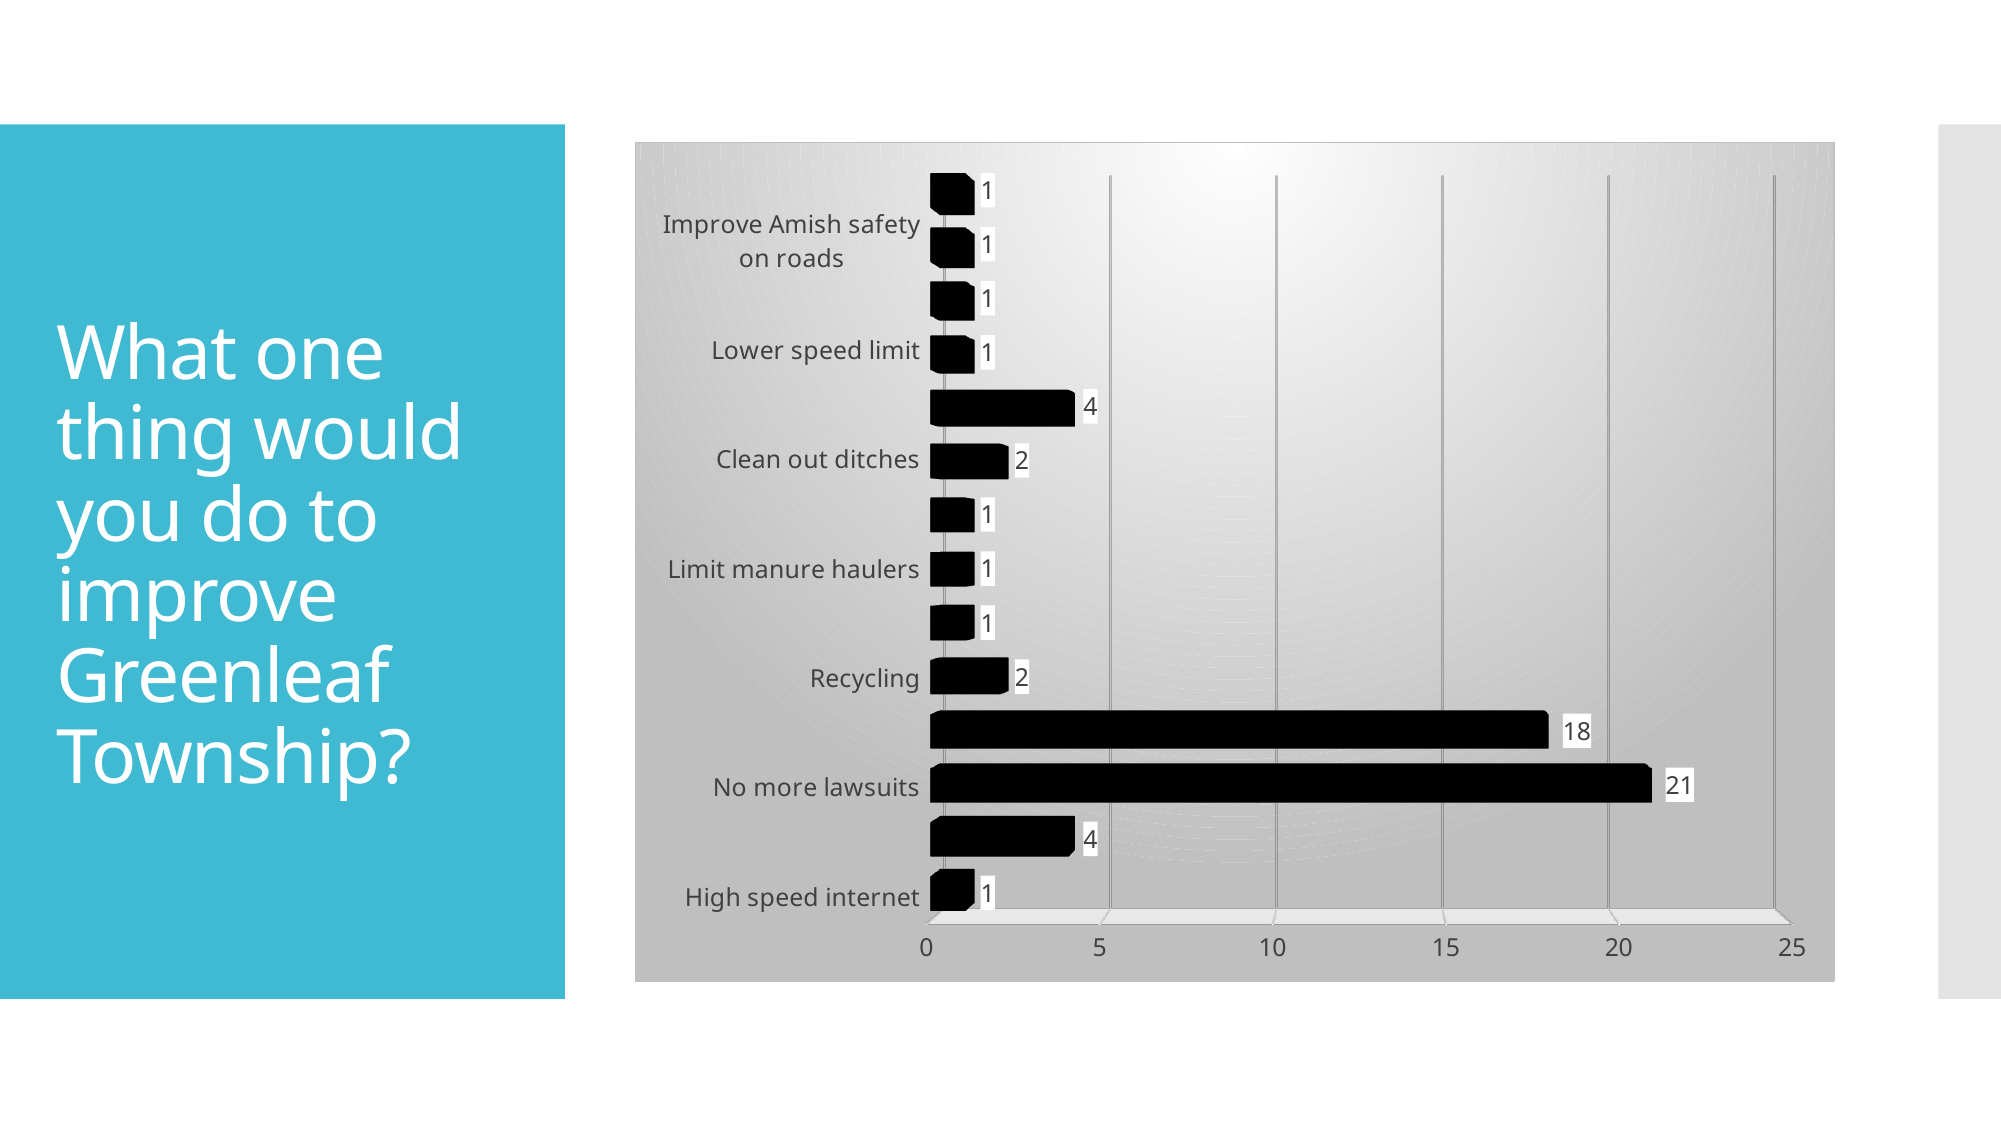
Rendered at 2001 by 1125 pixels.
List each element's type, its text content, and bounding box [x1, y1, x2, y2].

title What one thing would you do to improve Greenleaf Township? [41, 184, 525, 940]
chart [634, 141, 1835, 982]
